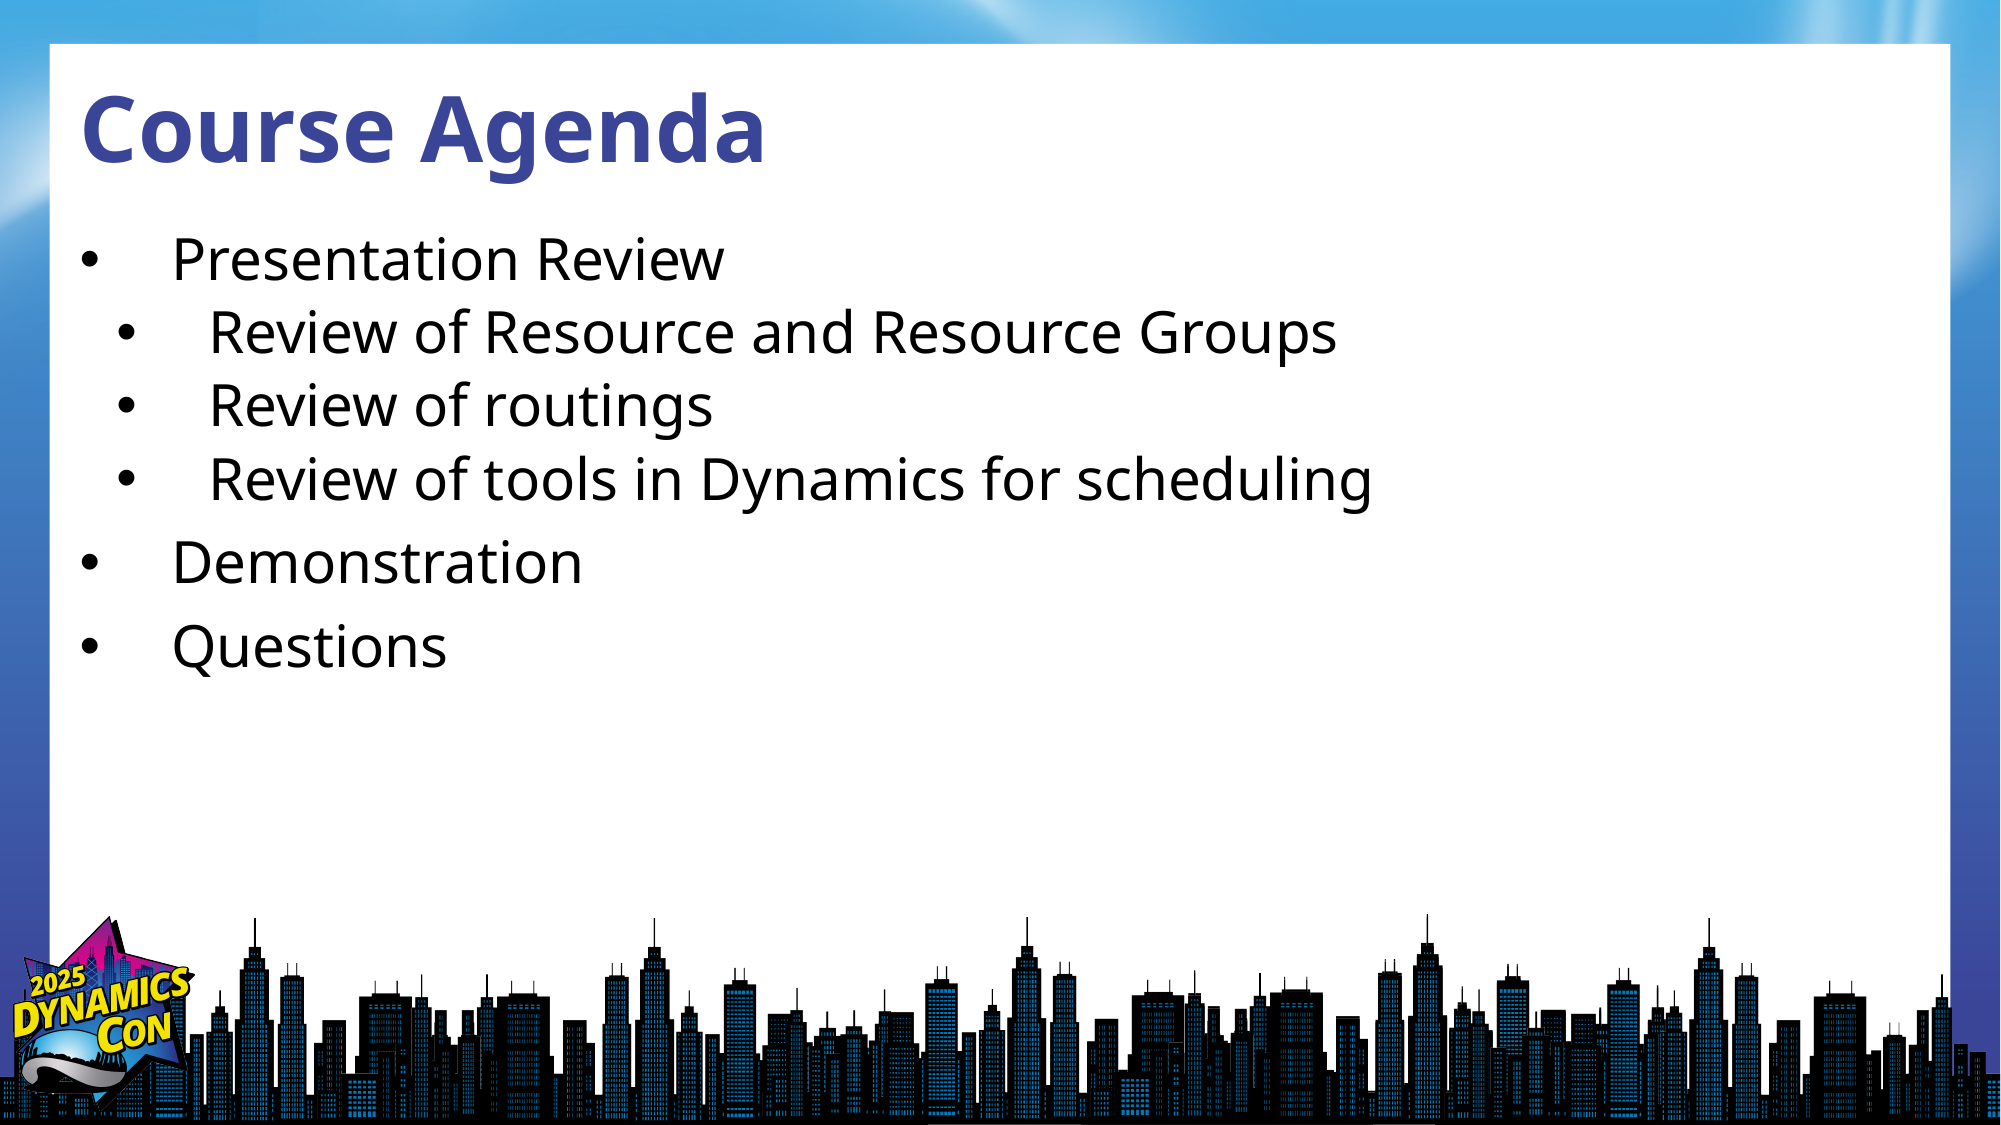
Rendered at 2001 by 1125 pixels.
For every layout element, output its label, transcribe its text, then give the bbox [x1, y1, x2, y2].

list Presentation Review Review of Resource and Resource Groups Review of routings Review of tools in Dynamics for scheduling Demonstration Questions [64, 222, 1932, 945]
title Course Agenda [64, 60, 1932, 205]
picture [0, 0, 2001, 1125]
